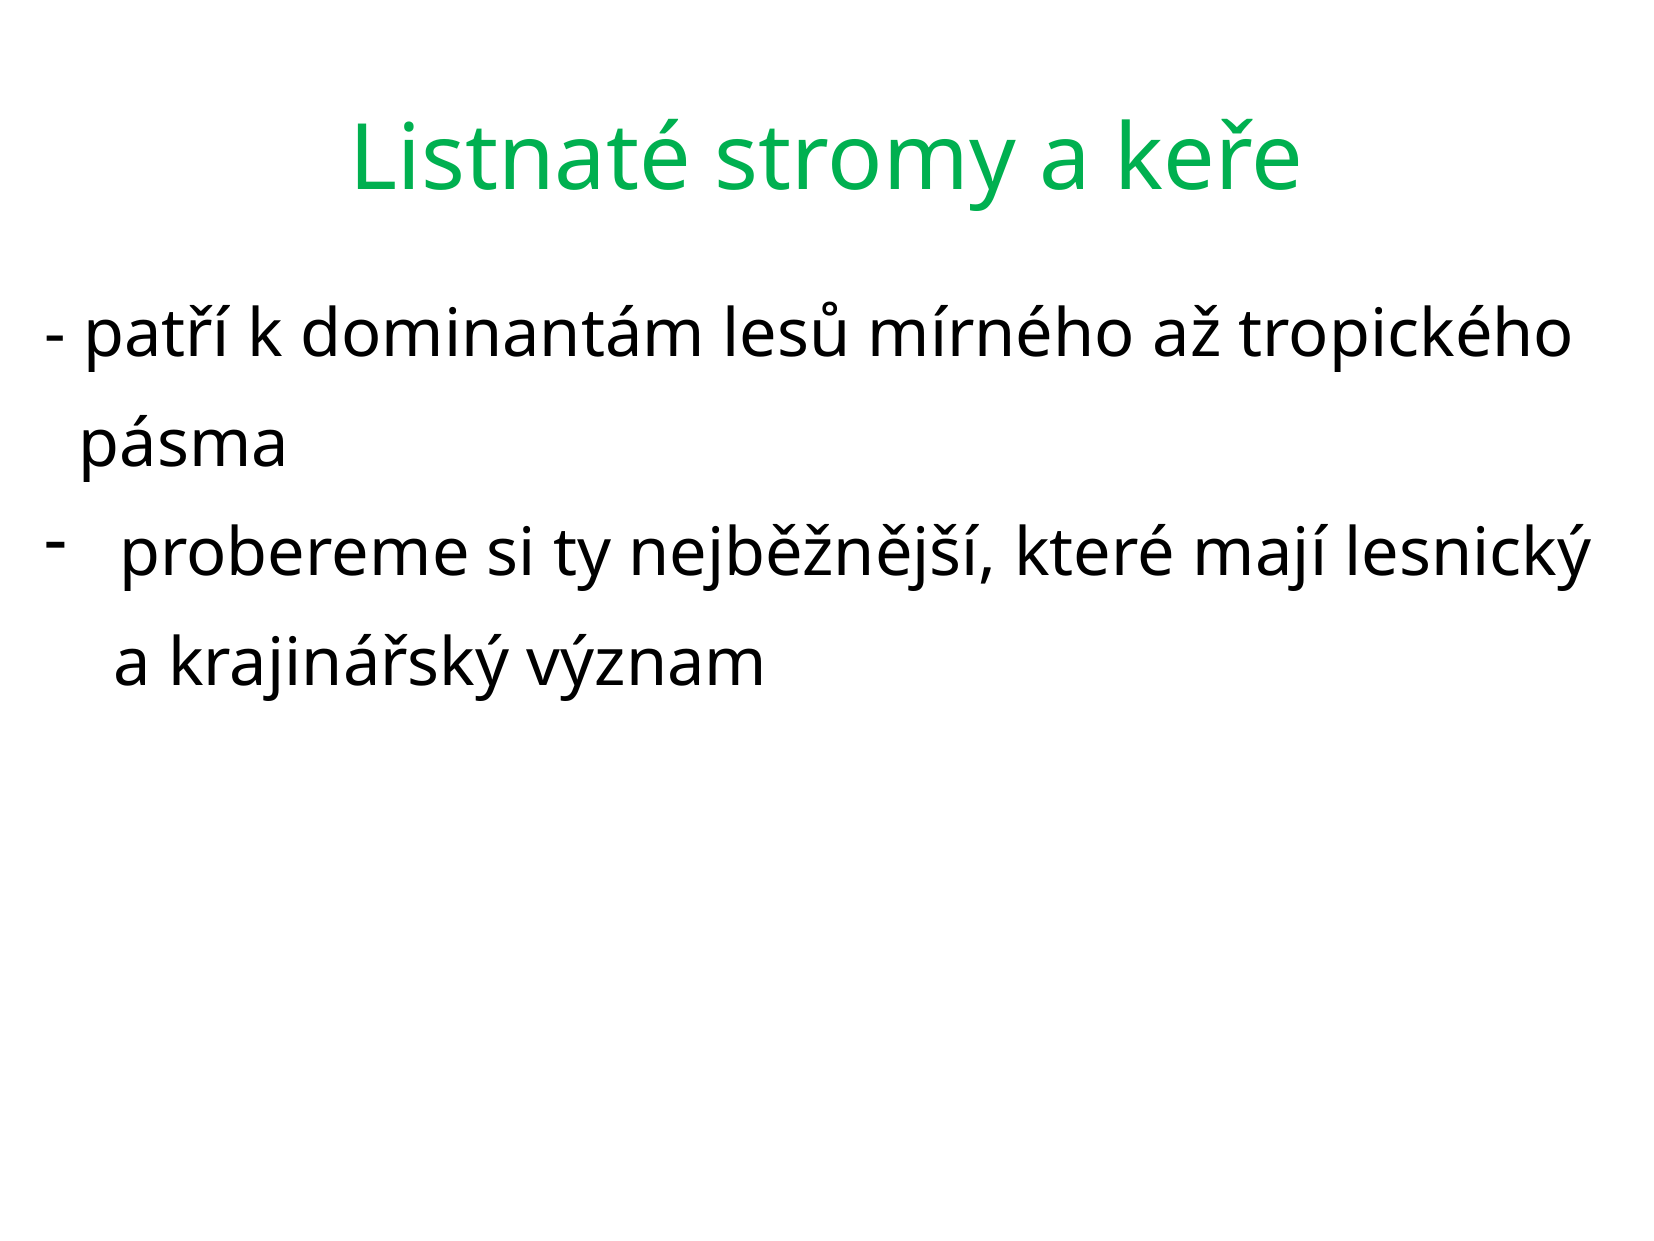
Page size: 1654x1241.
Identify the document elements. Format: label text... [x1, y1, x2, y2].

title Listnaté stromy a keře [82, 49, 1571, 257]
list - patří k dominantám lesů mírného až tropického pásma probereme si ty nejběžnější, které mají lesnický a krajinářský význam [44, 290, 1654, 1109]
